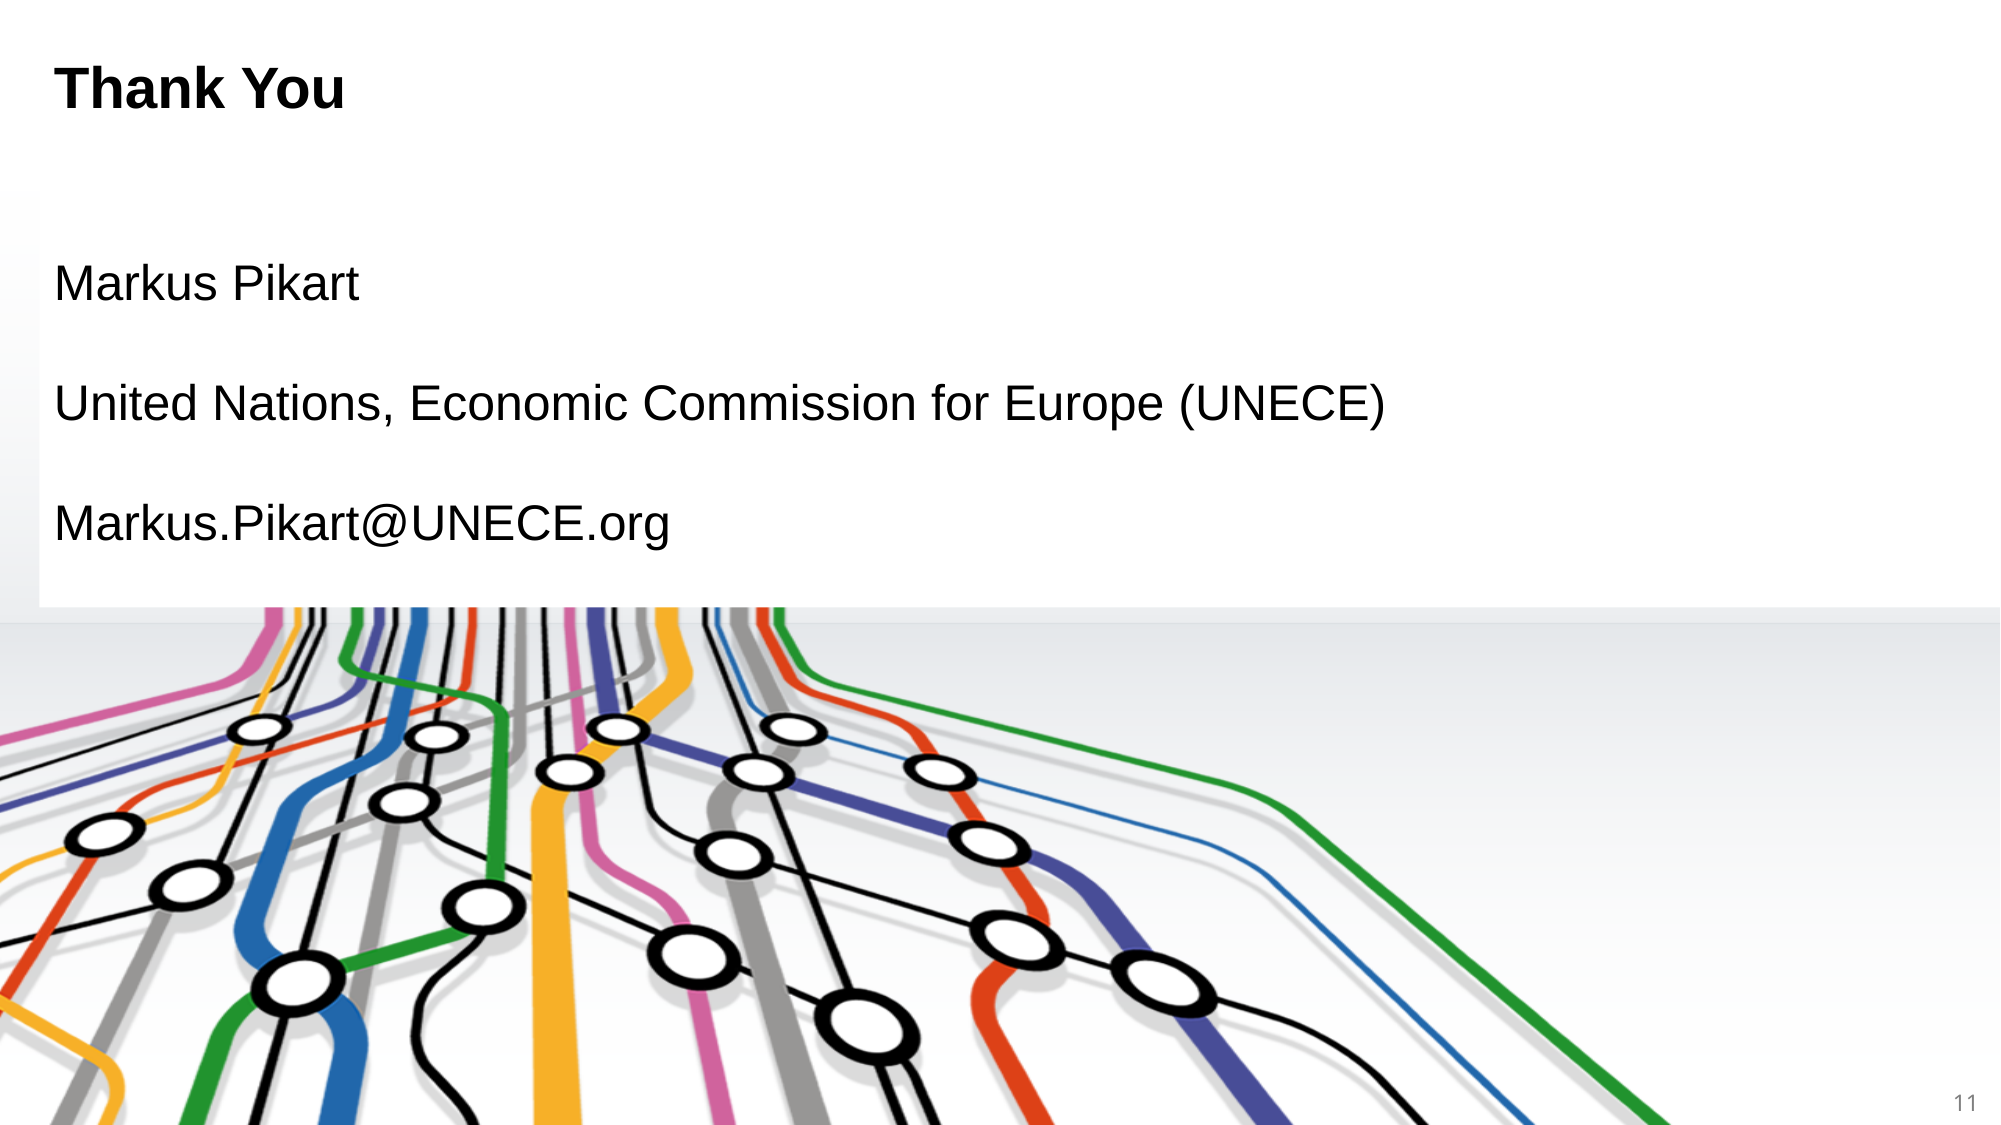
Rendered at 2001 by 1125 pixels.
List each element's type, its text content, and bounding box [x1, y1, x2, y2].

text_box Thank You Markus Pikart United Nations, Economic Commission for Europe (UNECE) Markus.Pikart@UNECE.org [39, 42, 2000, 608]
slide_number 11 [1866, 1082, 1995, 1125]
picture [0, 0, 2001, 1125]
